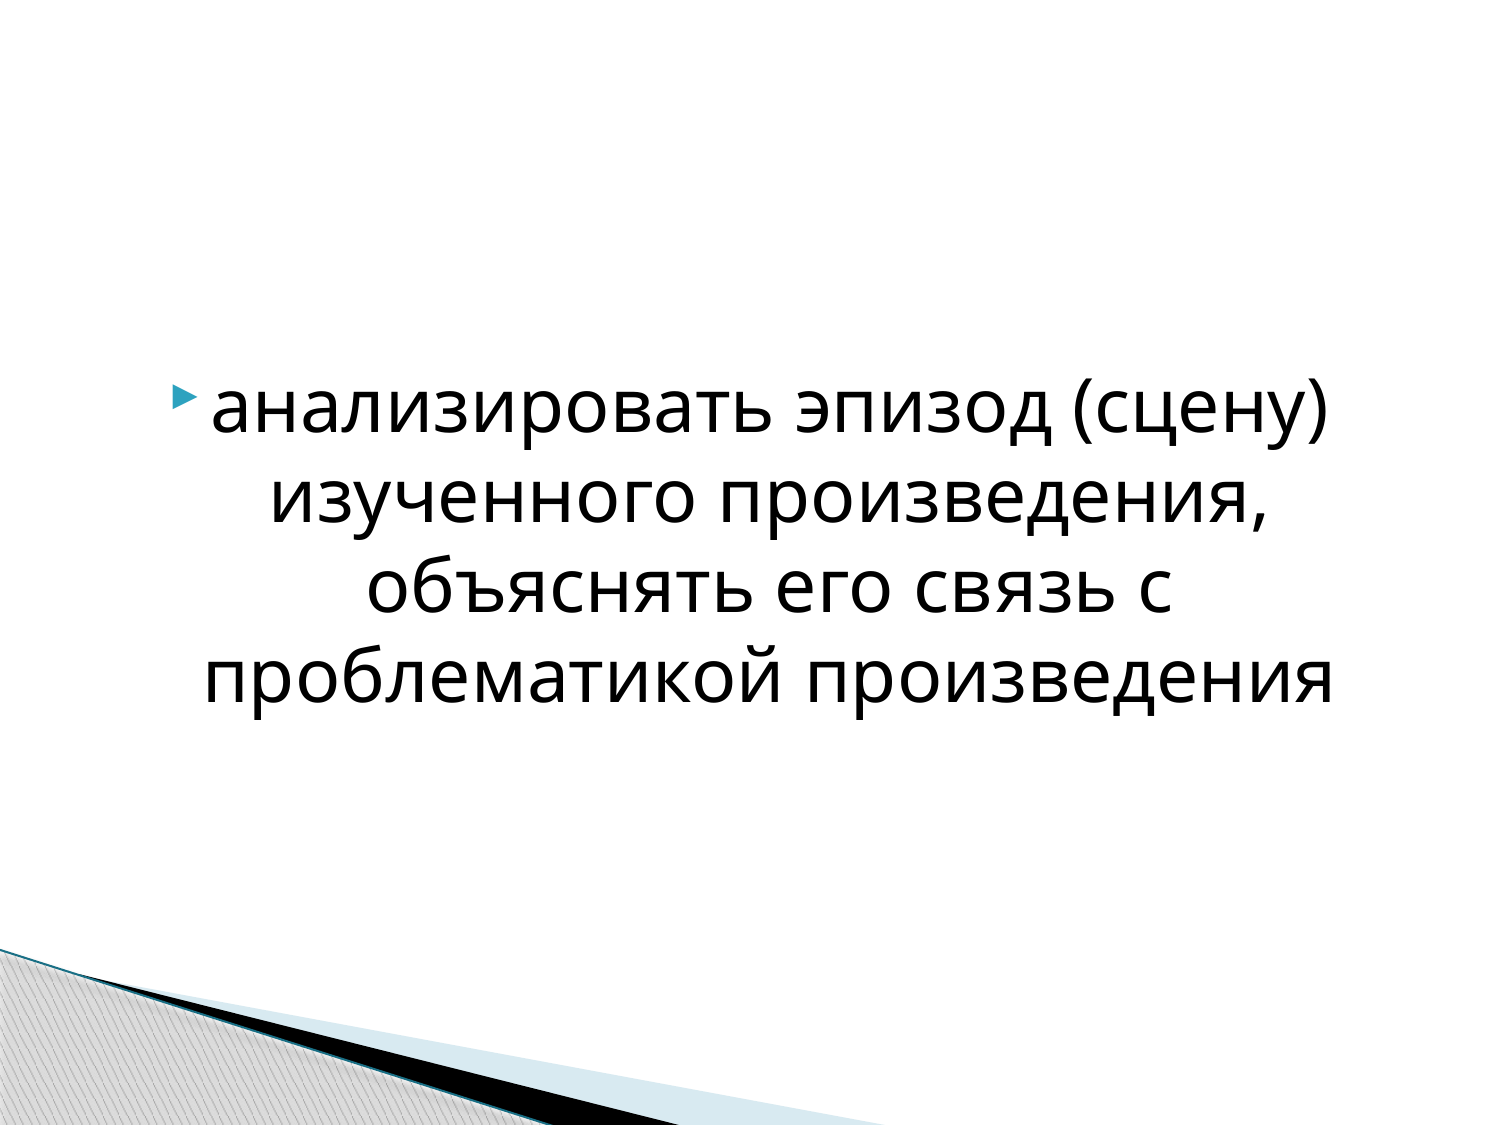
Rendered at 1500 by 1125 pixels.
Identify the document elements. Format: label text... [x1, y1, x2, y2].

list анализировать эпизод (сцену) изученного произведения, объяснять его связь с проблематикой произведения [64, 349, 1415, 1093]
